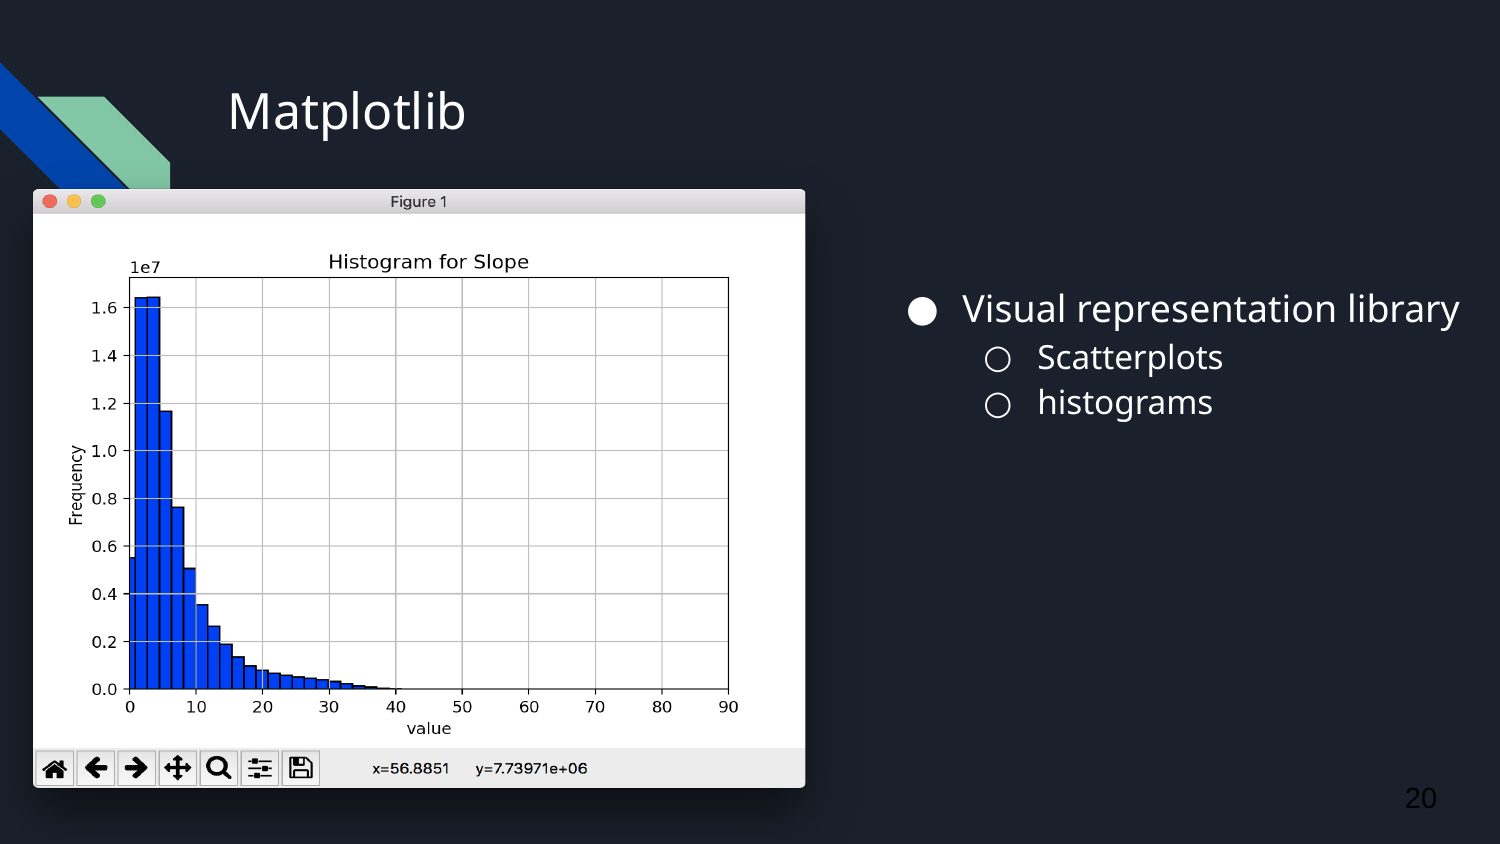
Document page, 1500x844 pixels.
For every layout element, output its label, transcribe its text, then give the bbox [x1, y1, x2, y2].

list Visual representation library Scatterplots histograms [877, 263, 1500, 739]
title Matplotlib [212, 64, 1368, 215]
slide_number 20 [1389, 764, 1480, 830]
picture [0, 153, 873, 844]
